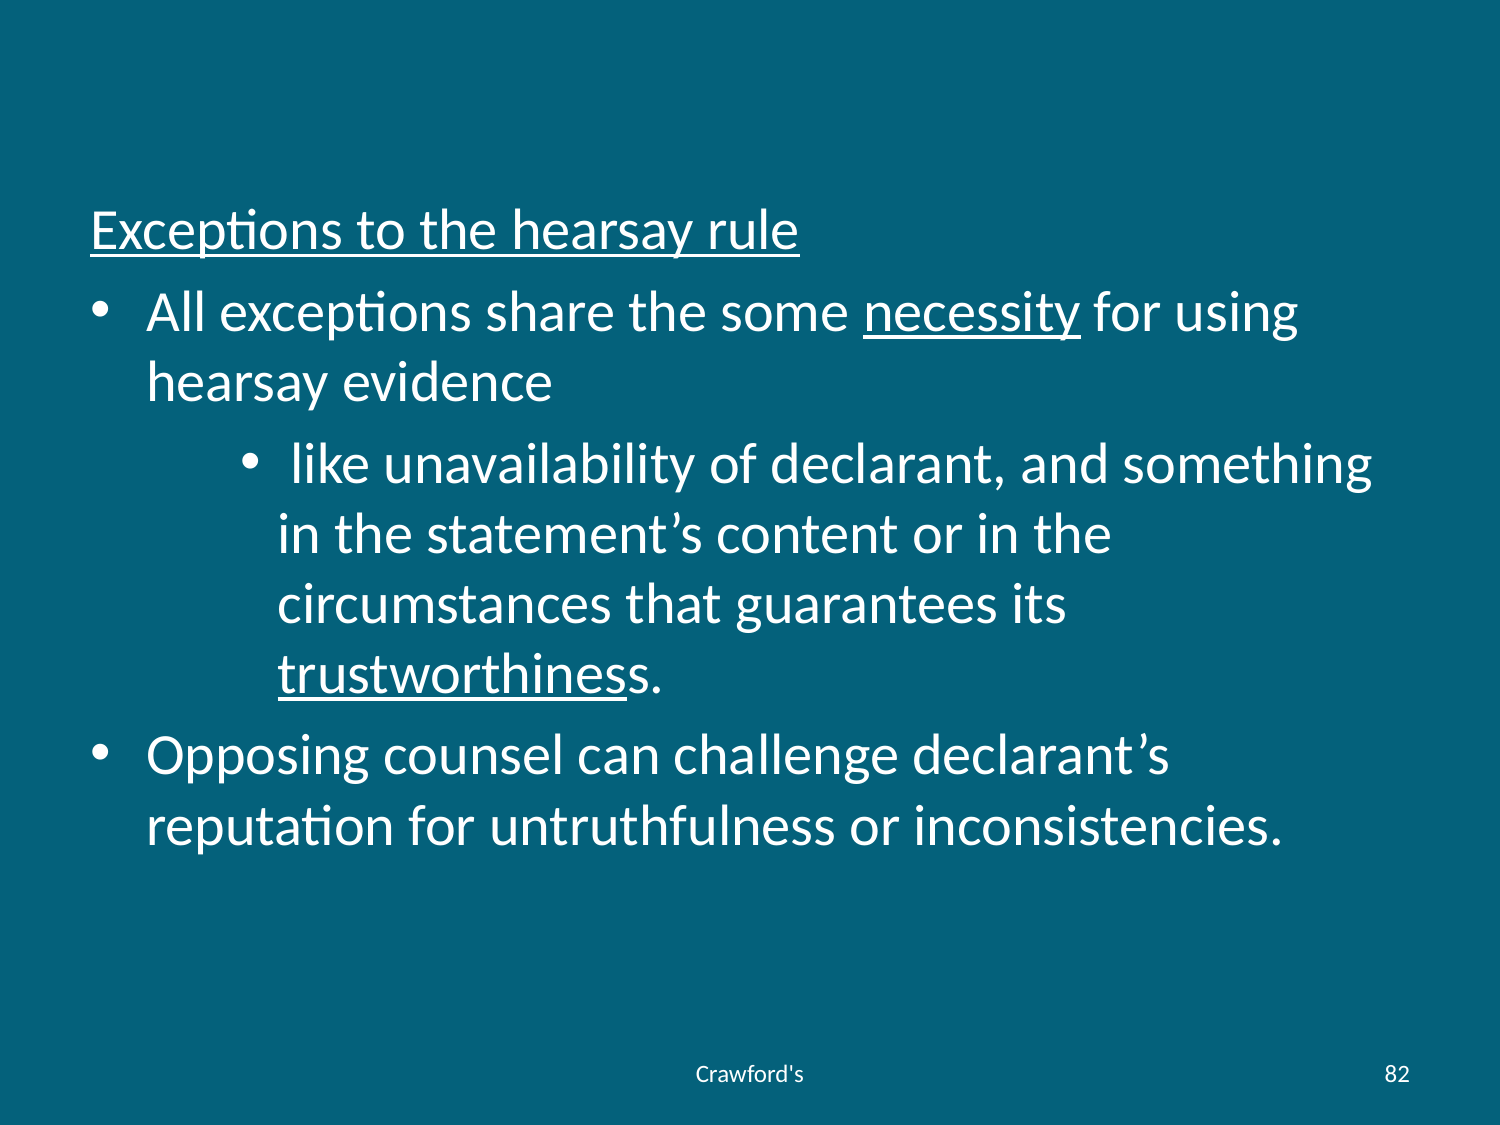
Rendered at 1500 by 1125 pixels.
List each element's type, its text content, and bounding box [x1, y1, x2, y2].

footer Crawford's [512, 1042, 988, 1103]
slide_number 82 [1074, 1042, 1425, 1103]
list Exceptions to the hearsay rule All exceptions share the some necessity for using hearsay evidence like unavailability of declarant, and something in the statement’s content or in the circumstances that guarantees its trustworthiness. Opposing counsel can challenge declarant’s reputation for untruthfulness or inconsistencies. [75, 125, 1425, 1005]
